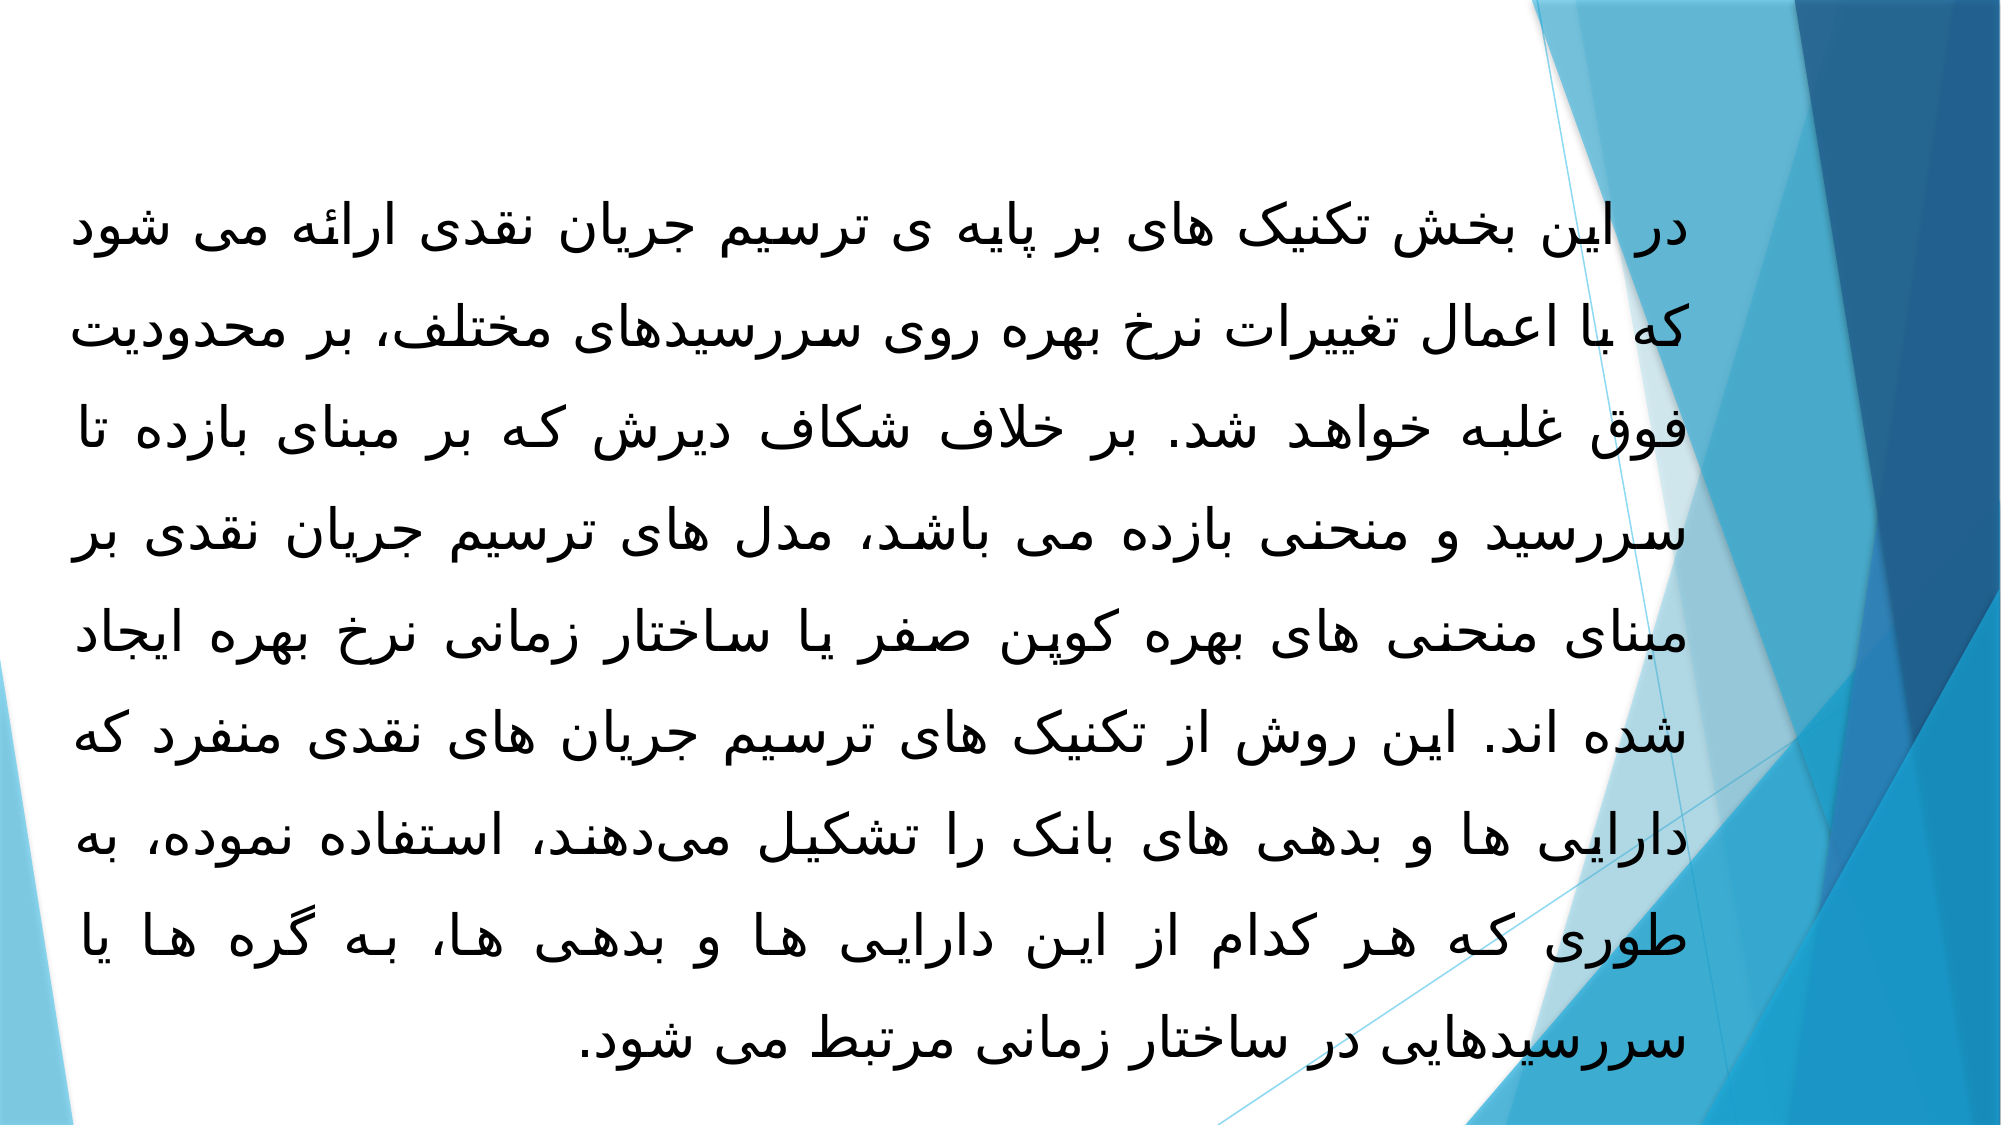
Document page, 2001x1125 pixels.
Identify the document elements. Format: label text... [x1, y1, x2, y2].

list در این بخش تکنیک های بر پایه ی ترسیم جریان نقدی ارائه می شود که با اعمال تغییرات نرخ بهره روی سررسیدهای مختلف، بر محدودیت فوق غلبه خواهد شد. بر خلاف شکاف دیرش که بر مبنای بازده تا سررسید و منحنی بازده می باشد، مدل های ترسیم جریان نقدی بر مبنای منحنی های بهره کوپن صفر یا ساختار زمانی نرخ بهره ایجاد شده اند. این روش از تکنیک های ترسیم جریان های نقدی منفرد که دارایی ها و بدهی های بانک را تشکیل می‌دهند، استفاده نموده، به طوری که هر کدام از این دارایی ها و بدهی ها، به گره ها یا سررسیدهایی در ساختار زمانی مرتبط می شود. [53, 59, 1705, 1087]
